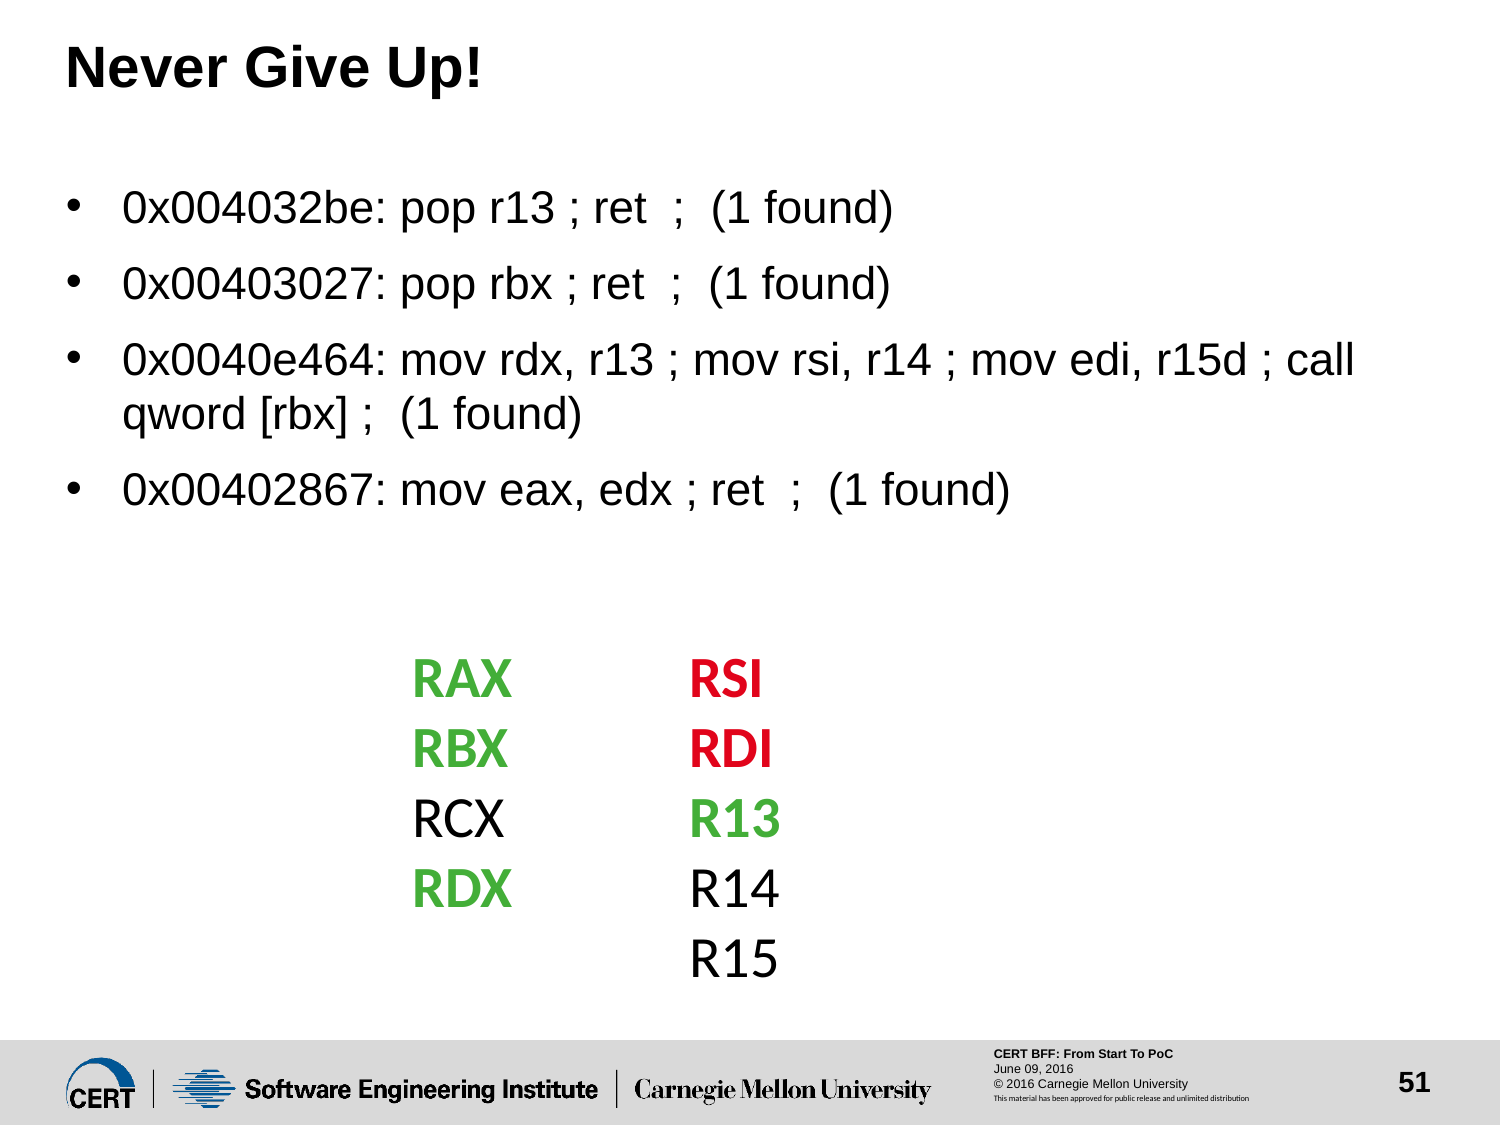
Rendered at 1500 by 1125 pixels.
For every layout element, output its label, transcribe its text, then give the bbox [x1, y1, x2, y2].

title Never Give Up! [65, 37, 1313, 148]
text_box RAX RBX RCX RDX RSI RDI R13 R14 R15 [398, 631, 981, 1044]
list 0x004032be: pop r13 ; ret ; (1 found) 0x00403027: pop rbx ; ret ; (1 found) 0x0040e464: mov rdx, r13 ; mov rsi, r14 ; mov edi, r15d ; call qword [rbx] ; (1 found) 0x00402867: mov eax, edx ; ret ; (1 found) [65, 177, 1431, 1000]
picture [56, 1050, 942, 1113]
